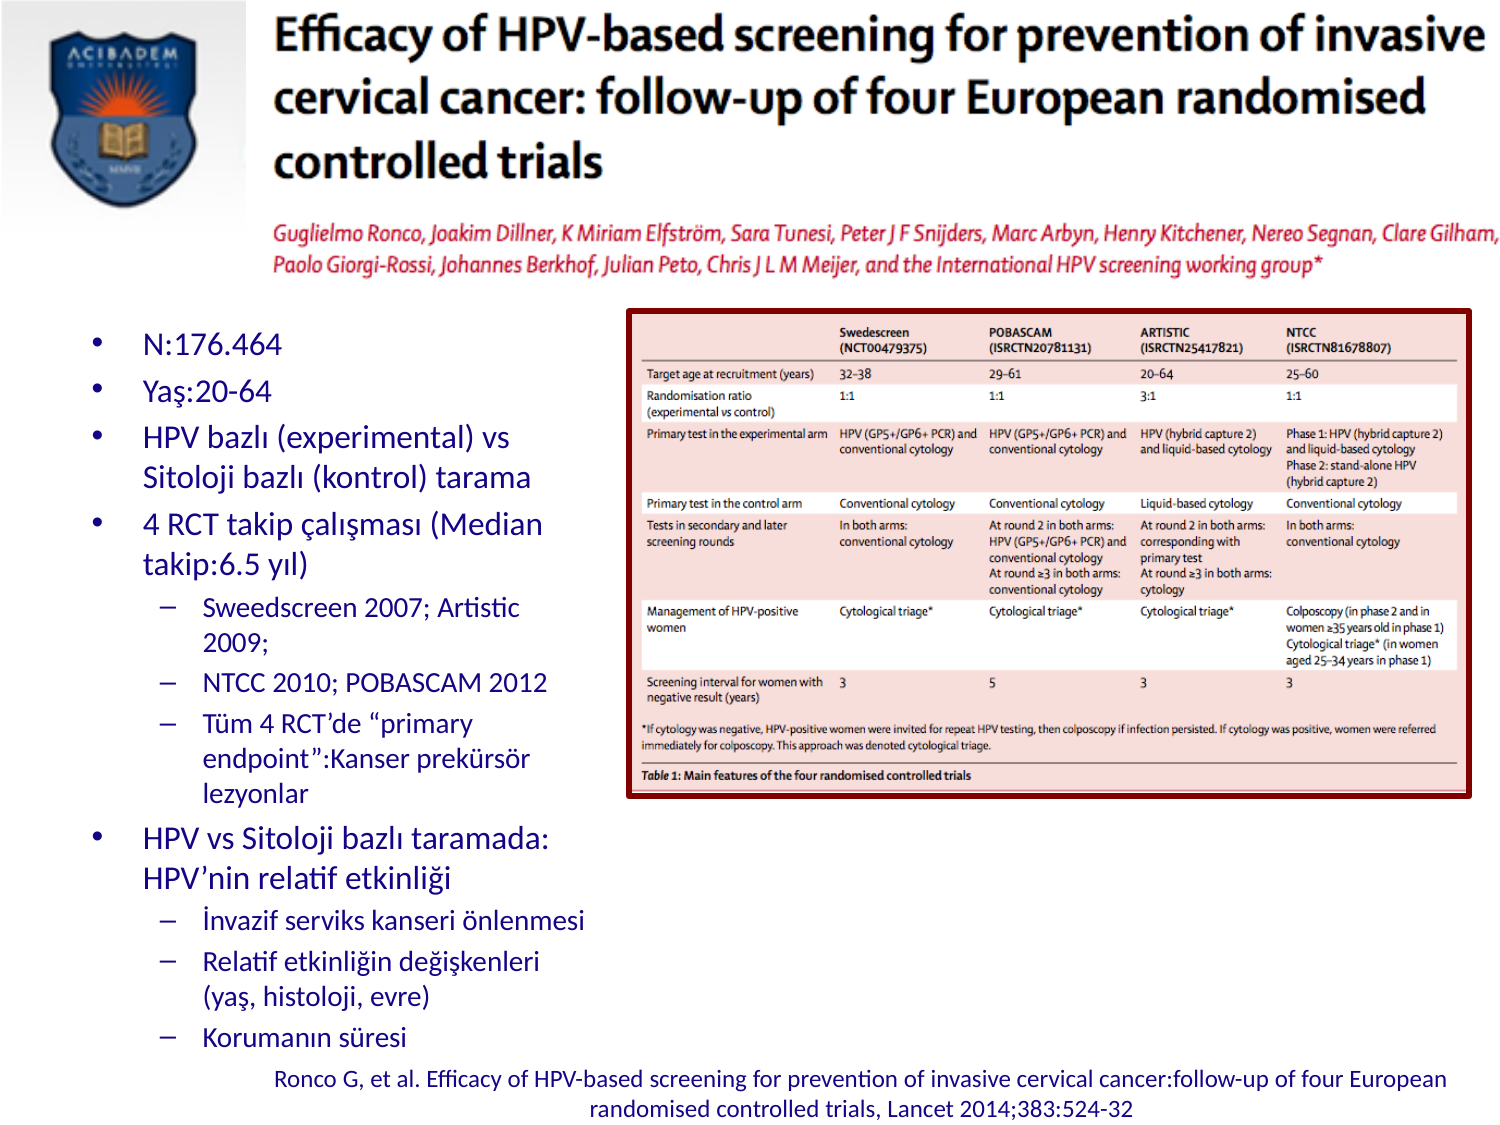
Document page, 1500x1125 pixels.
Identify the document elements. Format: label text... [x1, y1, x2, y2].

picture [631, 314, 1467, 794]
picture [267, 4, 1500, 286]
picture [0, 0, 246, 232]
text_box Ronco G, et al. Efficacy of HPV-based screening for prevention of invasive cervical cancer:follow-up of four European randomised controlled trials, Lancet 2014;383:524-32 [224, 1054, 1500, 1125]
list N:176.464 Yaş:20-64 HPV bazlı (experimental) vs Sitoloji bazlı (kontrol) tarama 4 RCT takip çalışması (Median takip:6.5 yıl) Sweedscreen 2007; Artistic 2009; NTCC 2010; POBASCAM 2012 Tüm 4 RCT’de “primary endpoint”:Kanser prekürsör lezyonlar HPV vs Sitoloji bazlı taramada: HPV’nin relatif etkinliği İnvazif serviks kanseri önlenmesi Relatif etkinliğin değişkenleri (yaş, histoloji, evre) Korumanın süresi [76, 314, 609, 1094]
